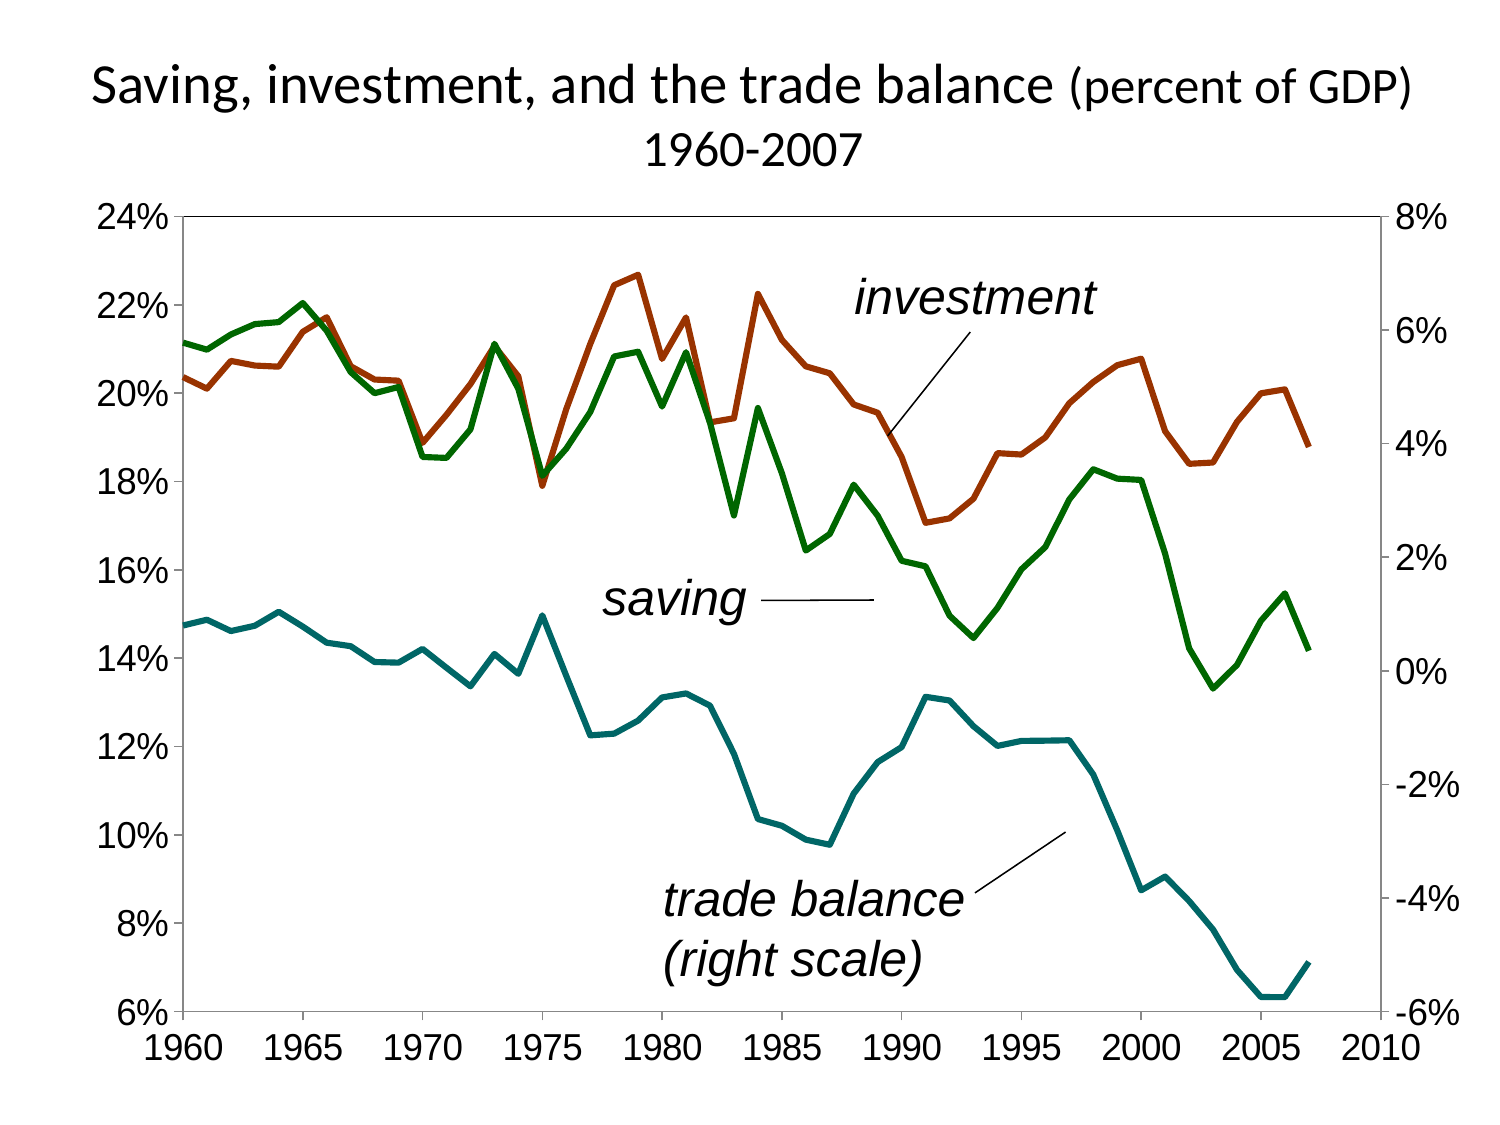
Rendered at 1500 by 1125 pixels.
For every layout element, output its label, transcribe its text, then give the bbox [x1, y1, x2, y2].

chart [43, 188, 1460, 1099]
title Saving, investment, and the trade balance (percent of GDP) 1960-2007 [76, 38, 1430, 185]
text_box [839, 256, 1127, 437]
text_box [587, 557, 875, 635]
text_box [647, 831, 1066, 996]
